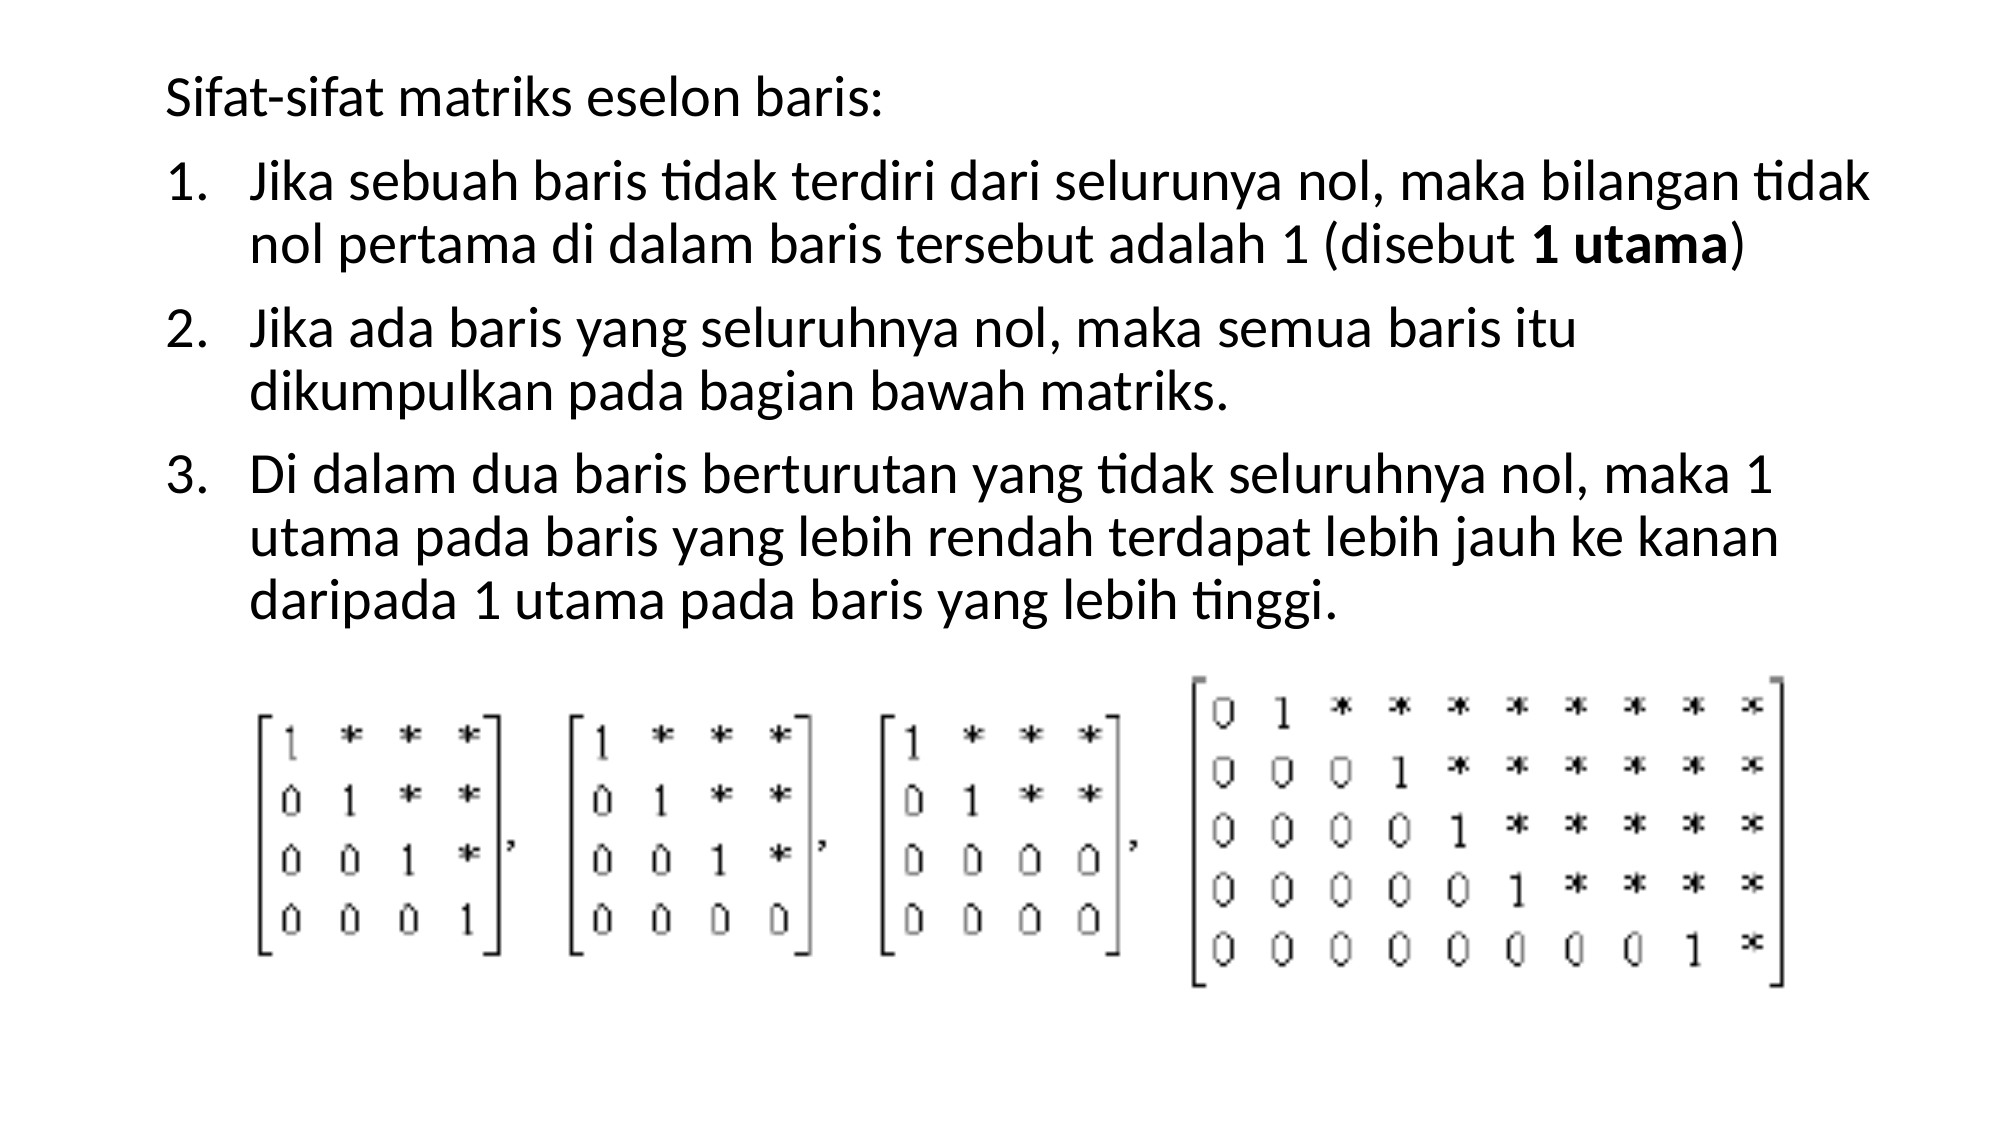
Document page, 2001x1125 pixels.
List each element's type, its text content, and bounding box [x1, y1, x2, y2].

list Sifat-sifat matriks eselon baris: Jika sebuah baris tidak terdiri dari selurunya nol, maka bilangan tidak nol pertama di dalam baris tersebut adalah 1 (disebut 1 utama) Jika ada baris yang seluruhnya nol, maka semua baris itu dikumpulkan pada bagian bawah matriks. Di dalam dua baris berturutan yang tidak seluruhnya nol, maka 1 utama pada baris yang lebih rendah terdapat lebih jauh ke kanan daripada 1 utama pada baris yang lebih tinggi. [150, 58, 1897, 949]
picture [187, 667, 1813, 1016]
